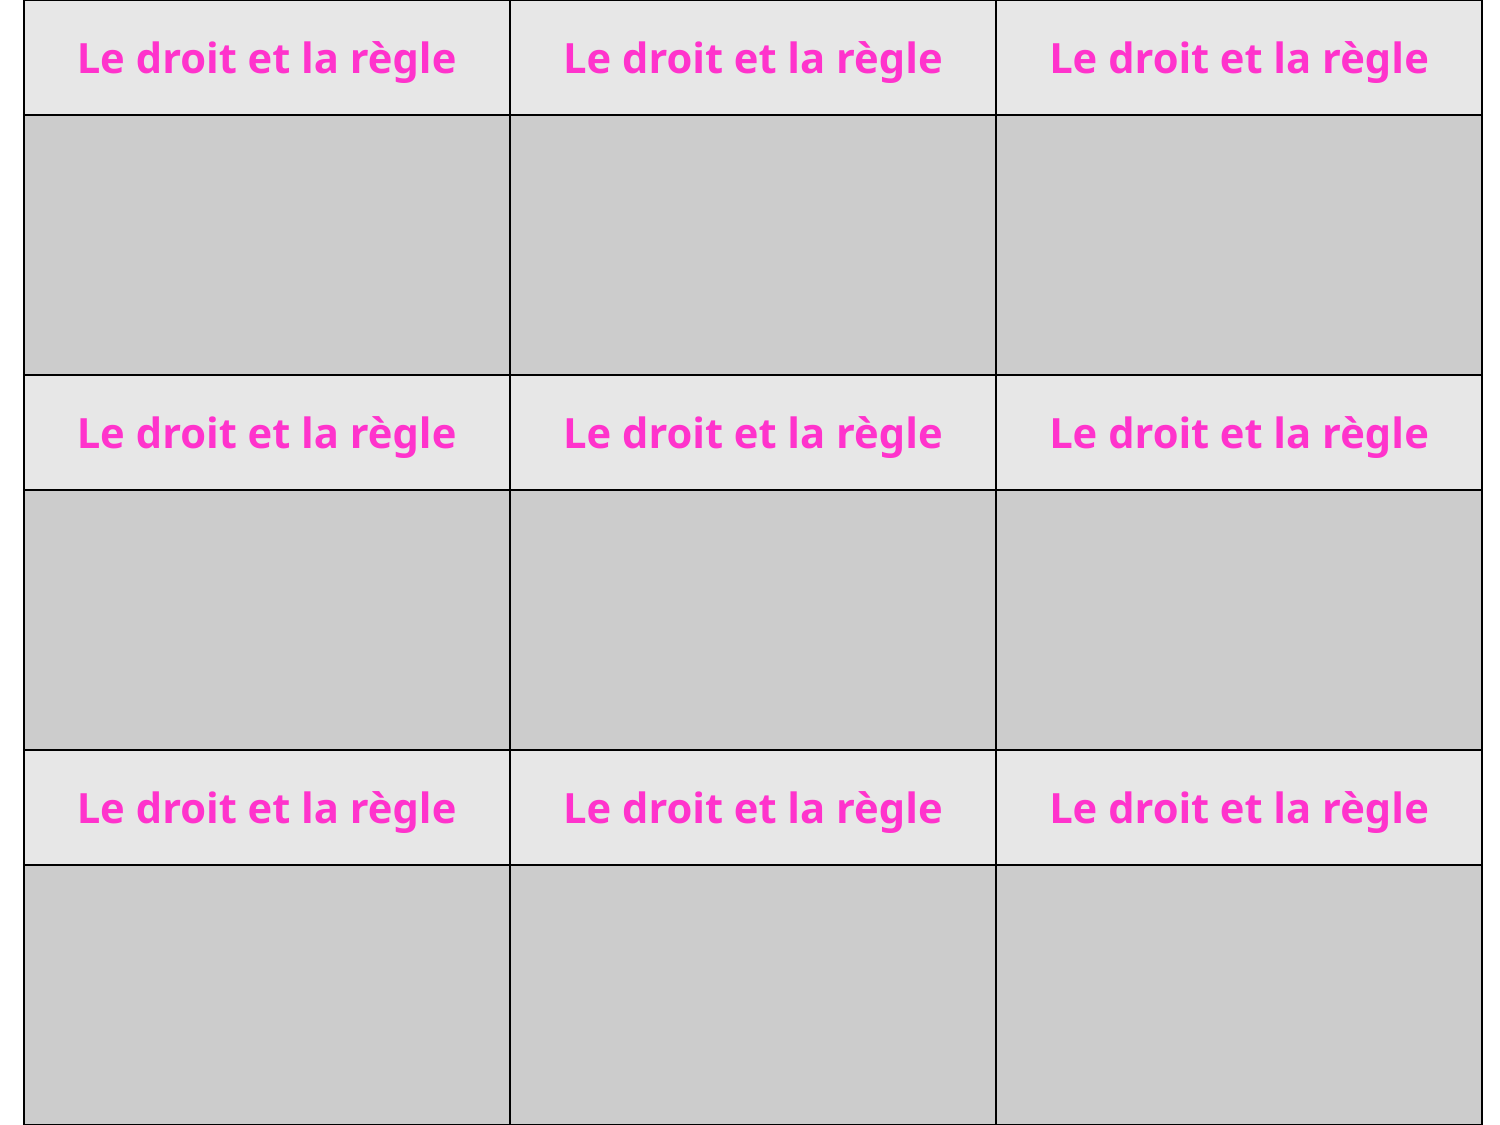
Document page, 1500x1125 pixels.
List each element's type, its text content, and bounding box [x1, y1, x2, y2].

table_cell [511, 866, 995, 1124]
table_cell Le droit et la règle [25, 751, 509, 864]
table_header Le droit et la règle [997, 1, 1481, 114]
table_cell Le droit et la règle [511, 751, 995, 864]
table_cell Le droit et la règle [25, 376, 509, 489]
table_header Le droit et la règle [25, 1, 509, 114]
table_cell Le droit et la règle [997, 376, 1481, 489]
table_cell Le droit et la règle [997, 751, 1481, 864]
table_cell [997, 116, 1481, 374]
table_header Le droit et la règle [511, 1, 995, 114]
table_cell [25, 866, 509, 1124]
table_cell [997, 491, 1481, 749]
table_cell [511, 116, 995, 374]
table_cell [25, 491, 509, 749]
table_cell [997, 866, 1481, 1124]
table_cell Le droit et la règle [511, 376, 995, 489]
table_cell [25, 116, 509, 374]
table_cell [511, 491, 995, 749]
